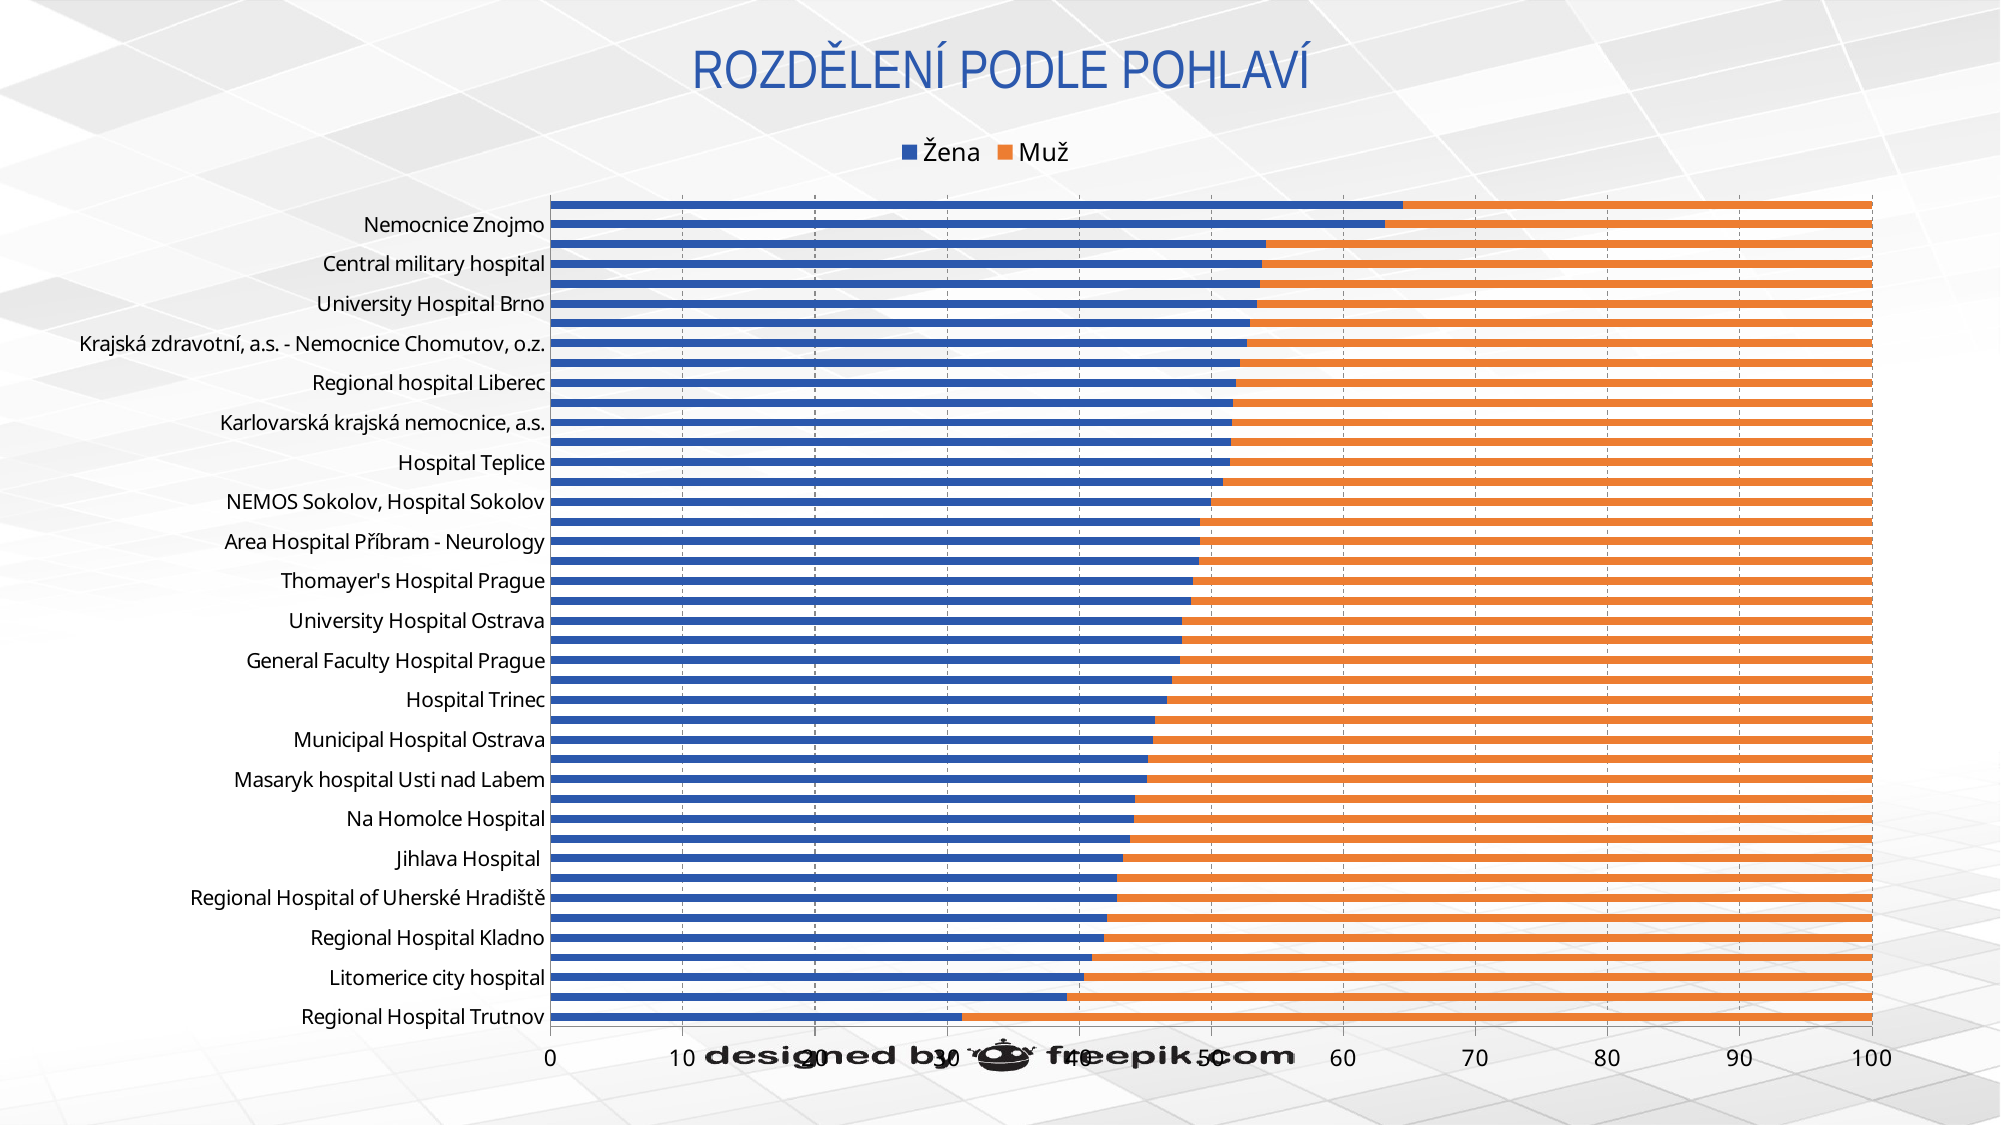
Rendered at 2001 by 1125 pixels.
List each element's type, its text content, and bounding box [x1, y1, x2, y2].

picture [0, 0, 2001, 1125]
title ROZDĚLENÍ PODLE POHLAVÍ [43, 35, 1962, 107]
chart [41, 118, 1932, 1093]
